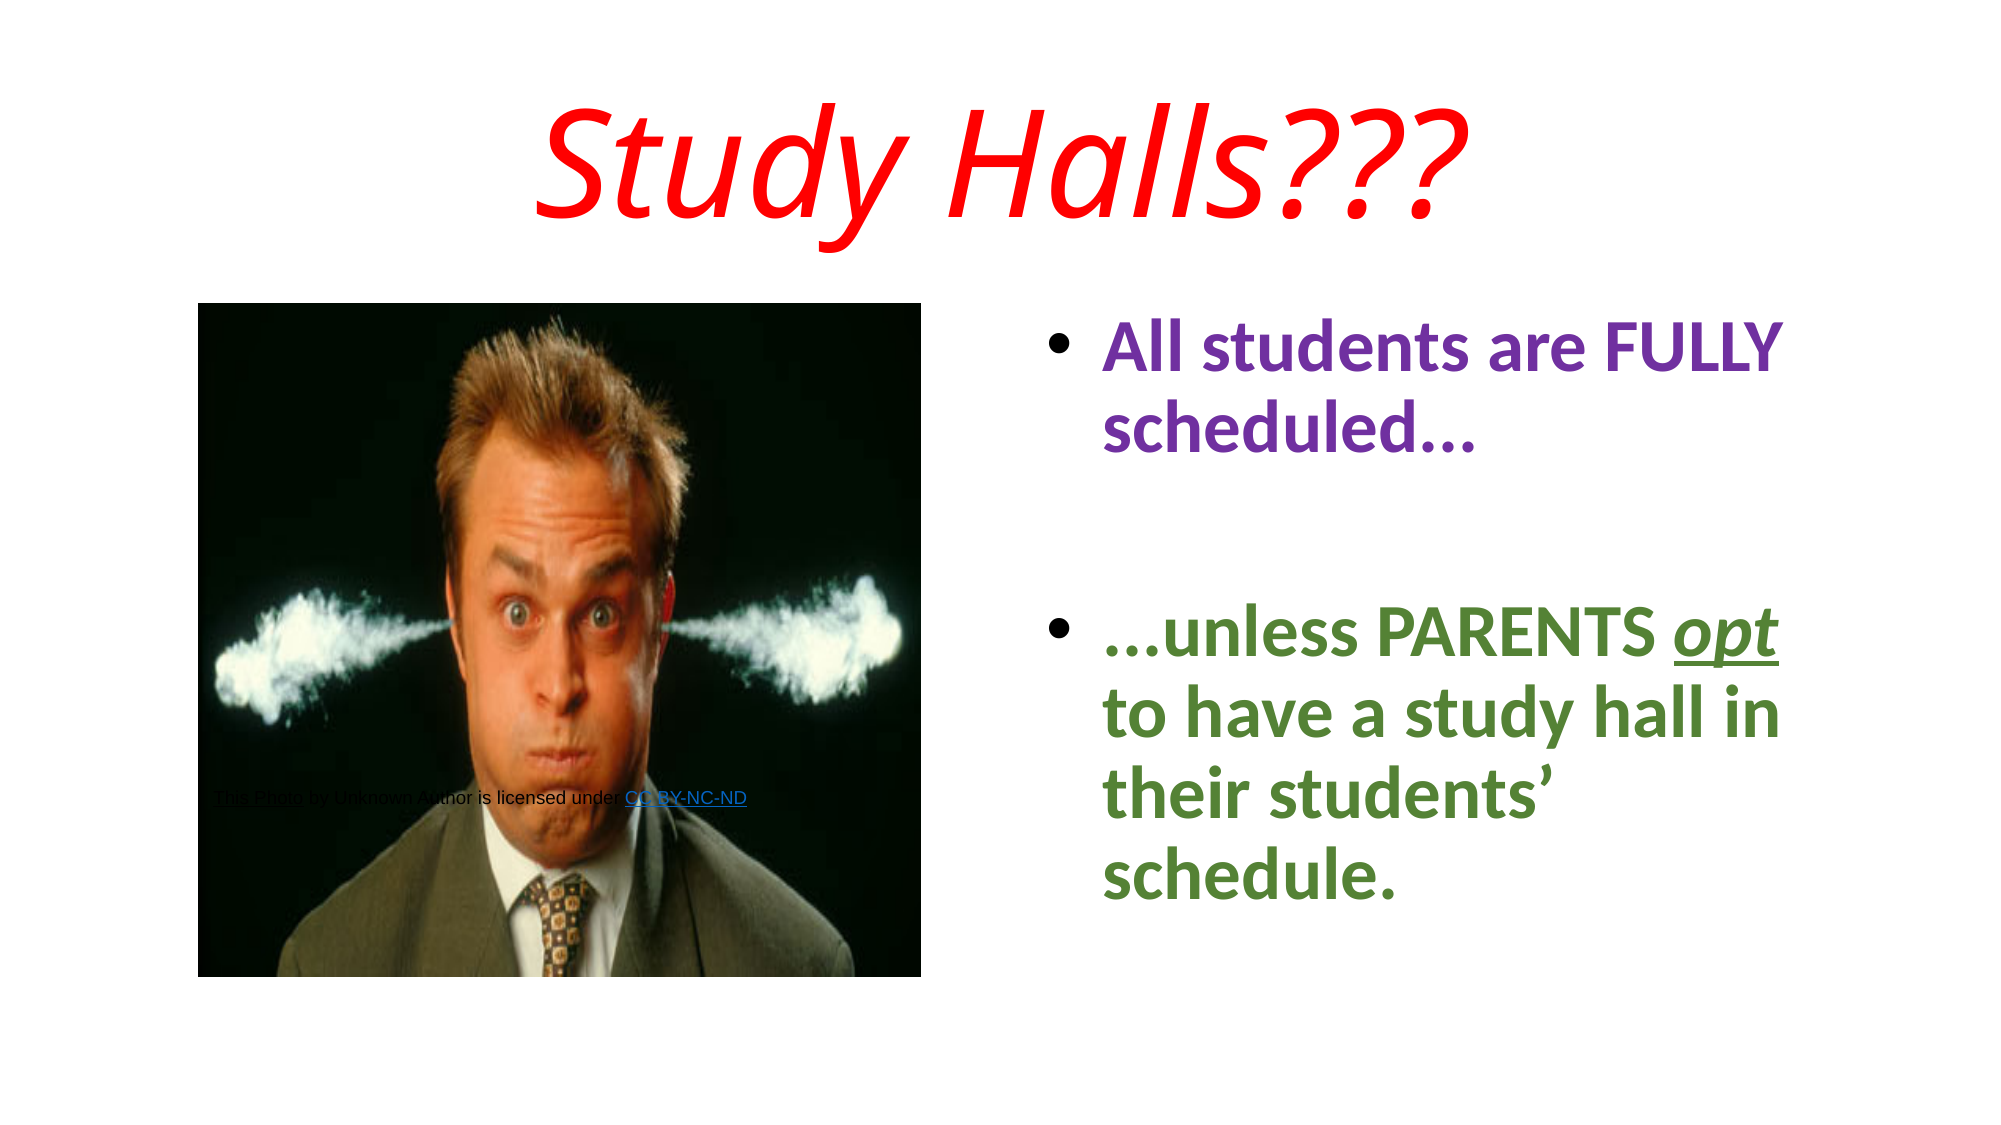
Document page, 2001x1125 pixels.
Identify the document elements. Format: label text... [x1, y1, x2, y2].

title Study Halls??? [137, 59, 1863, 278]
picture [198, 303, 921, 978]
list All students are FULLY scheduled... ...unless PARENTS opt to have a study hall in their students’ schedule. [1012, 299, 1863, 1014]
